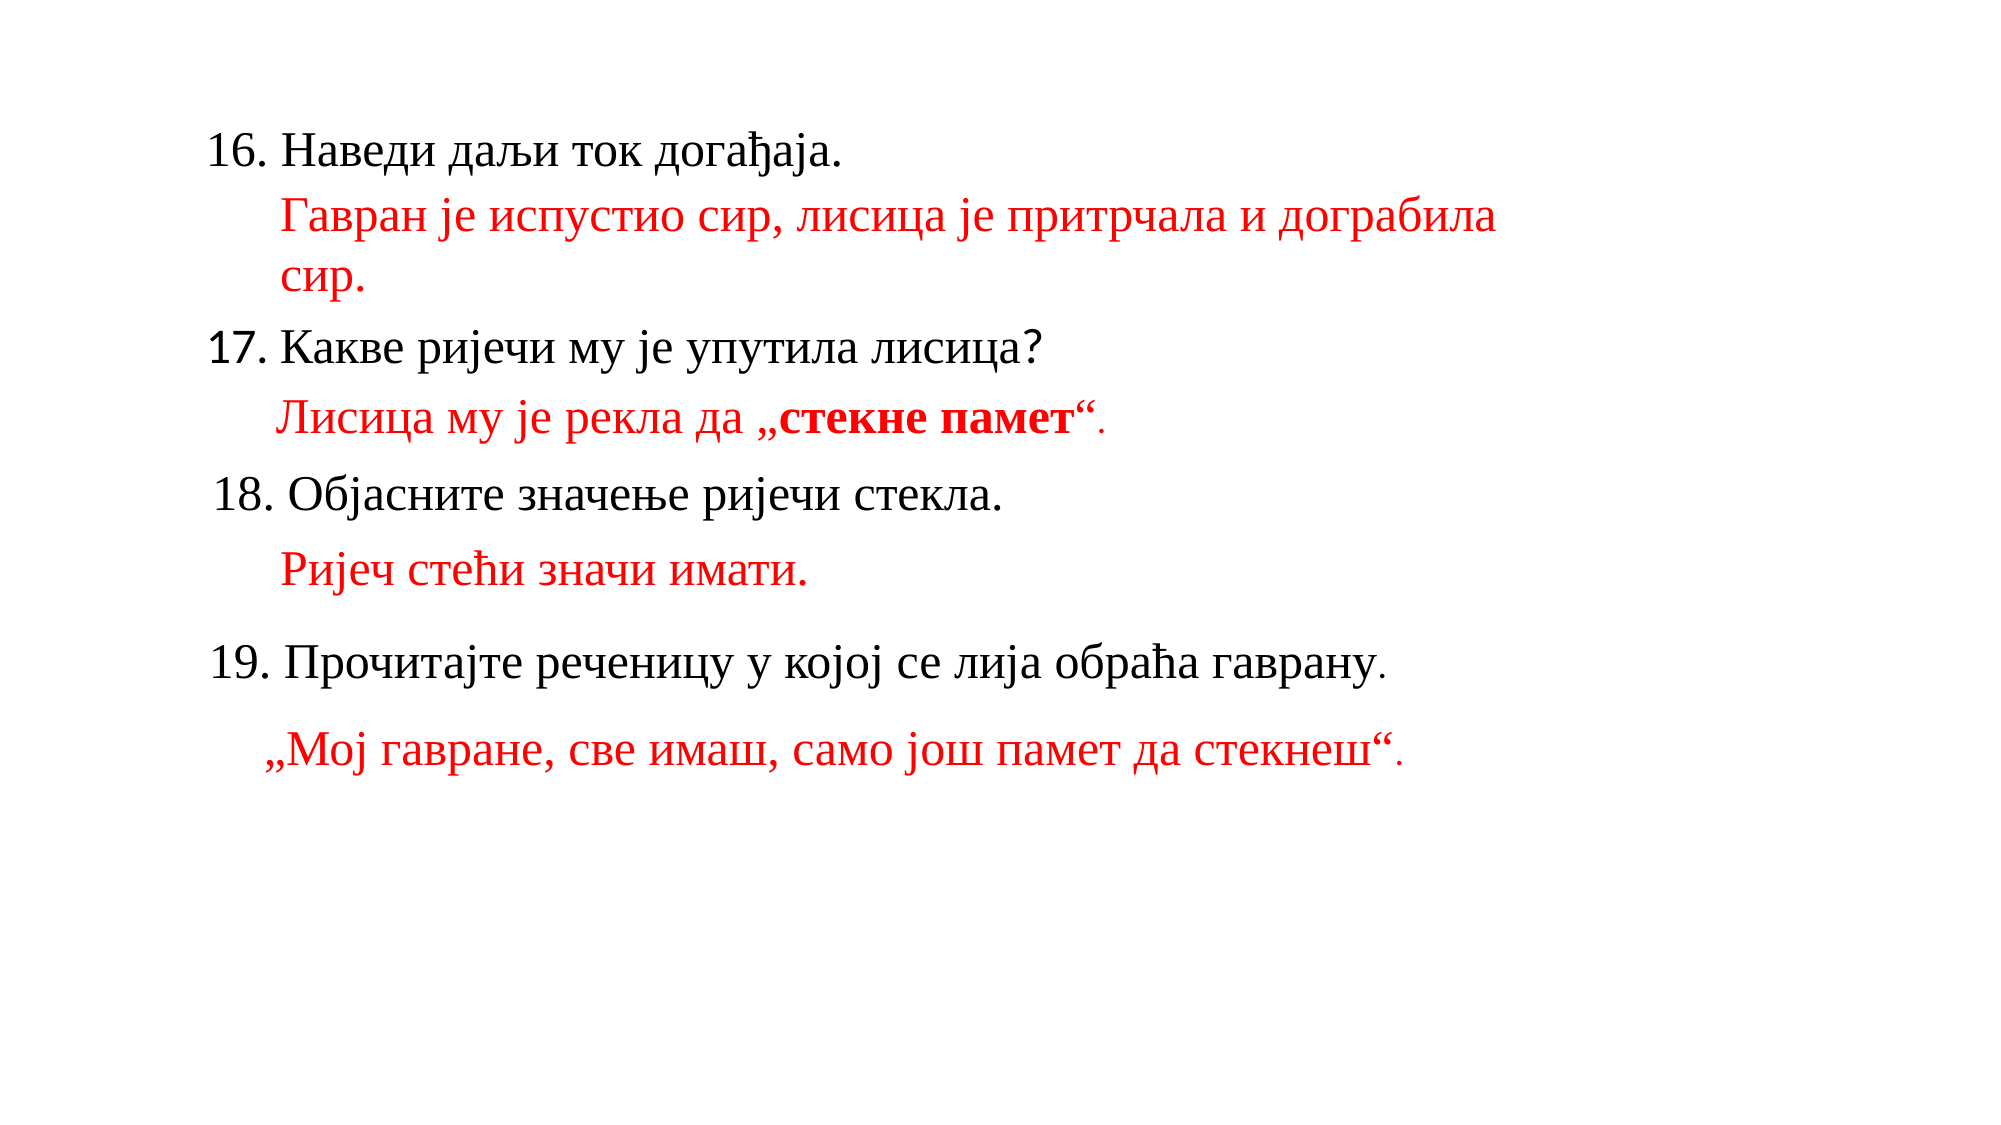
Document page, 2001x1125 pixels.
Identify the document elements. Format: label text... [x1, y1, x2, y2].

text_box 18. Објасните значење ријечи стекла. [197, 452, 1020, 528]
text_box „Мој гавране, све имаш, само још памет да стекнеш“. [249, 707, 1546, 783]
text_box 17. Какве ријечи му је упутила лисица? [191, 305, 1293, 381]
text_box Лисица му је рекла да „стекне памет“. [261, 376, 1122, 452]
text_box Гавран је испустио сир, лисица је притрчала и дограбила сир. [265, 174, 1546, 310]
text_box 16. Наведи даљи ток догађаја. [190, 108, 1065, 184]
text_box 19. Прочитајте реченицу у којој се лија обраћа гаврану. [194, 621, 1403, 697]
text_box Ријеч стећи значи имати. [265, 528, 875, 604]
